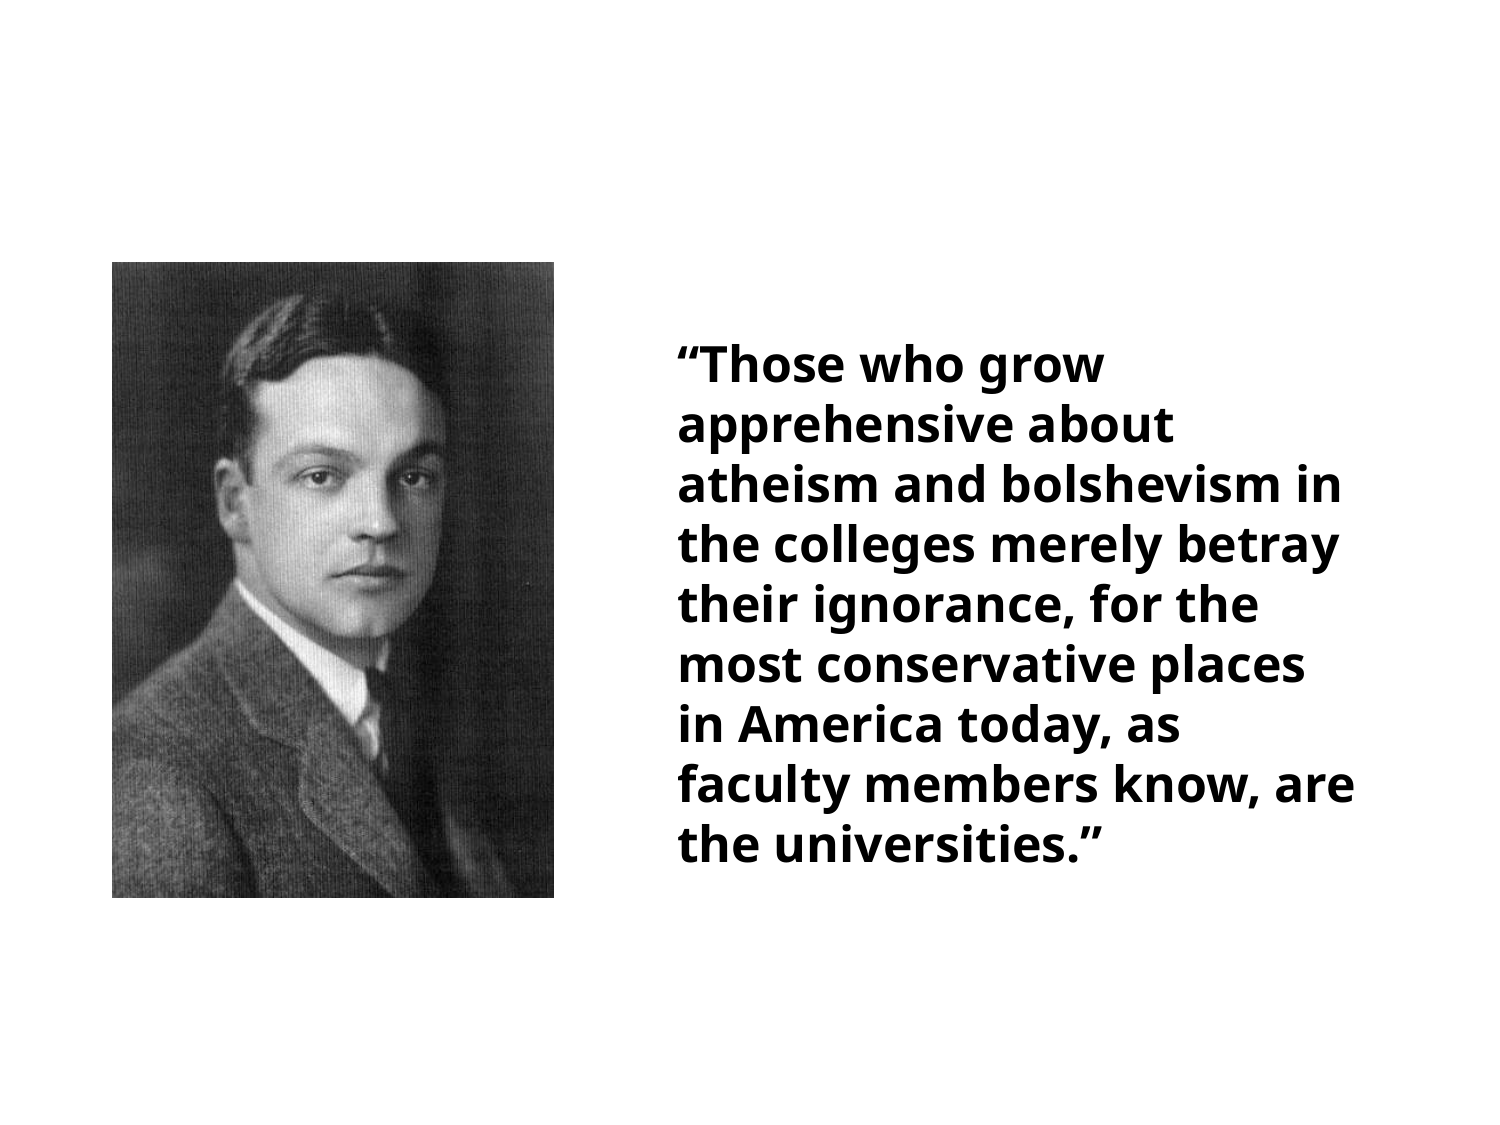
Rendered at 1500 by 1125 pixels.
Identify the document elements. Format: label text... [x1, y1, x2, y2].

picture [112, 262, 554, 898]
text_box “Those who grow apprehensive about atheism and bolshevism in the colleges merely betray their ignorance, for the most conservative places in America today, as faculty members know, are the universities.” [662, 324, 1378, 880]
